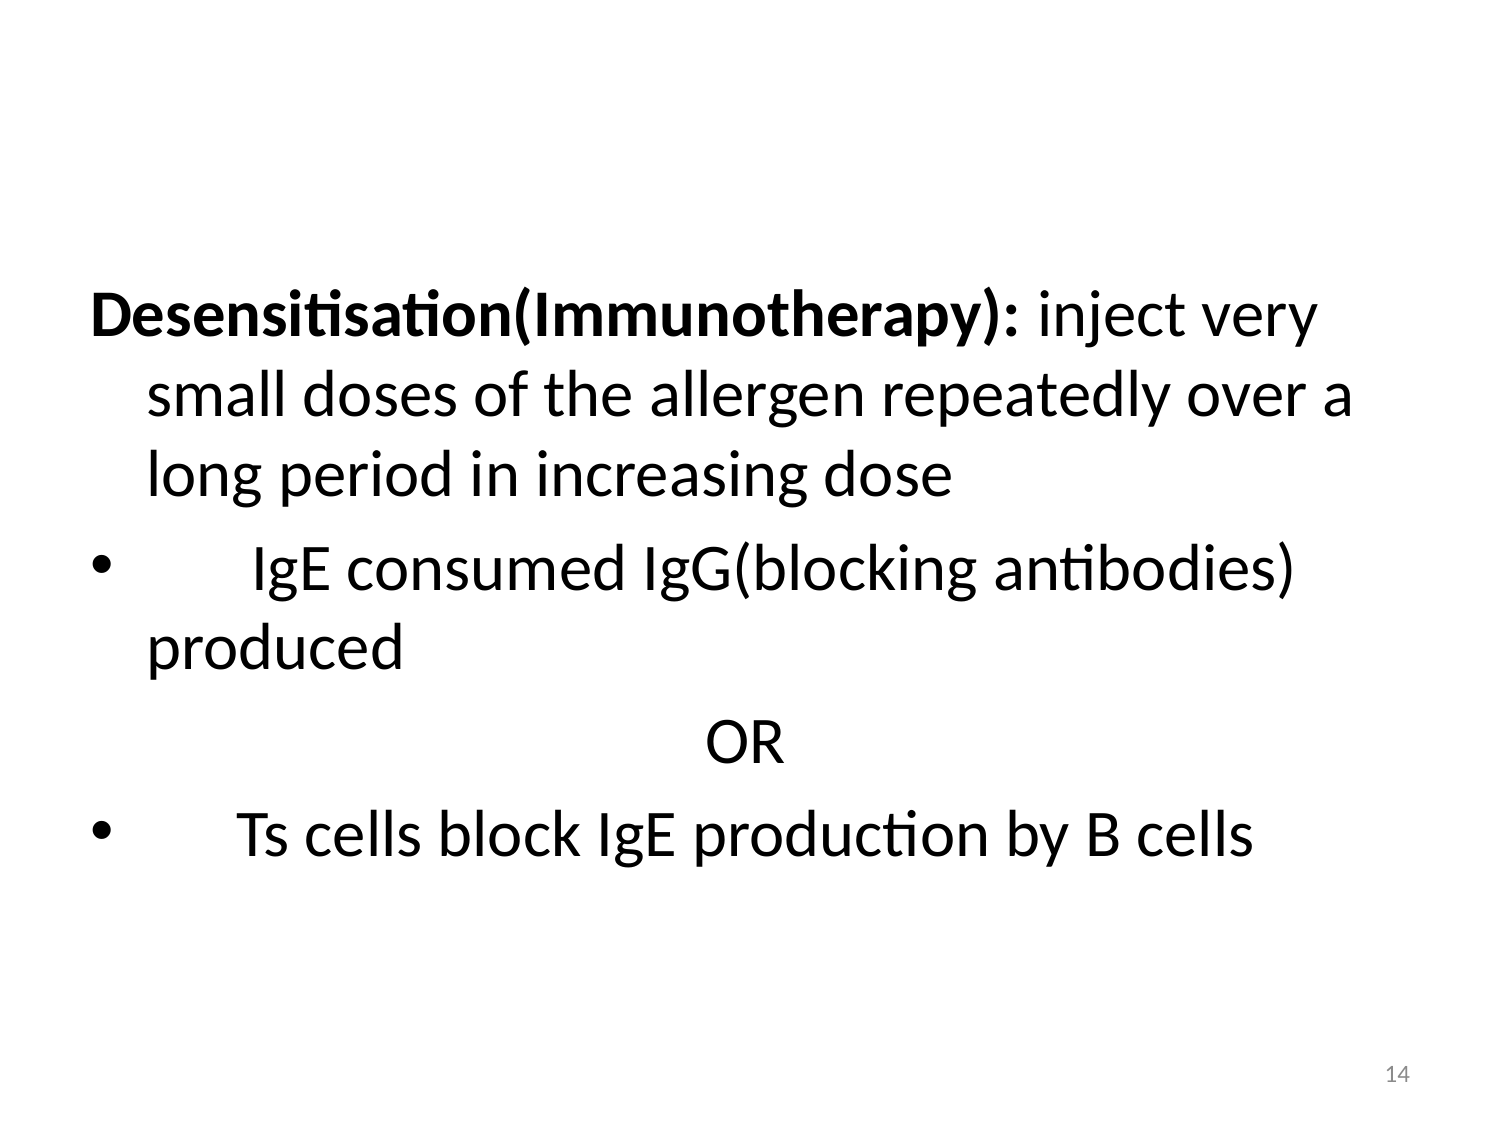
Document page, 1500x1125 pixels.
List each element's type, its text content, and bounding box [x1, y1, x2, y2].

list Desensitisation(Immunotherapy): inject very small doses of the allergen repeatedly over a long period in increasing dose IgE consumed IgG(blocking antibodies) produced OR Ts cells block IgE production by B cells [75, 262, 1425, 1005]
slide_number 14 [1074, 1042, 1425, 1103]
